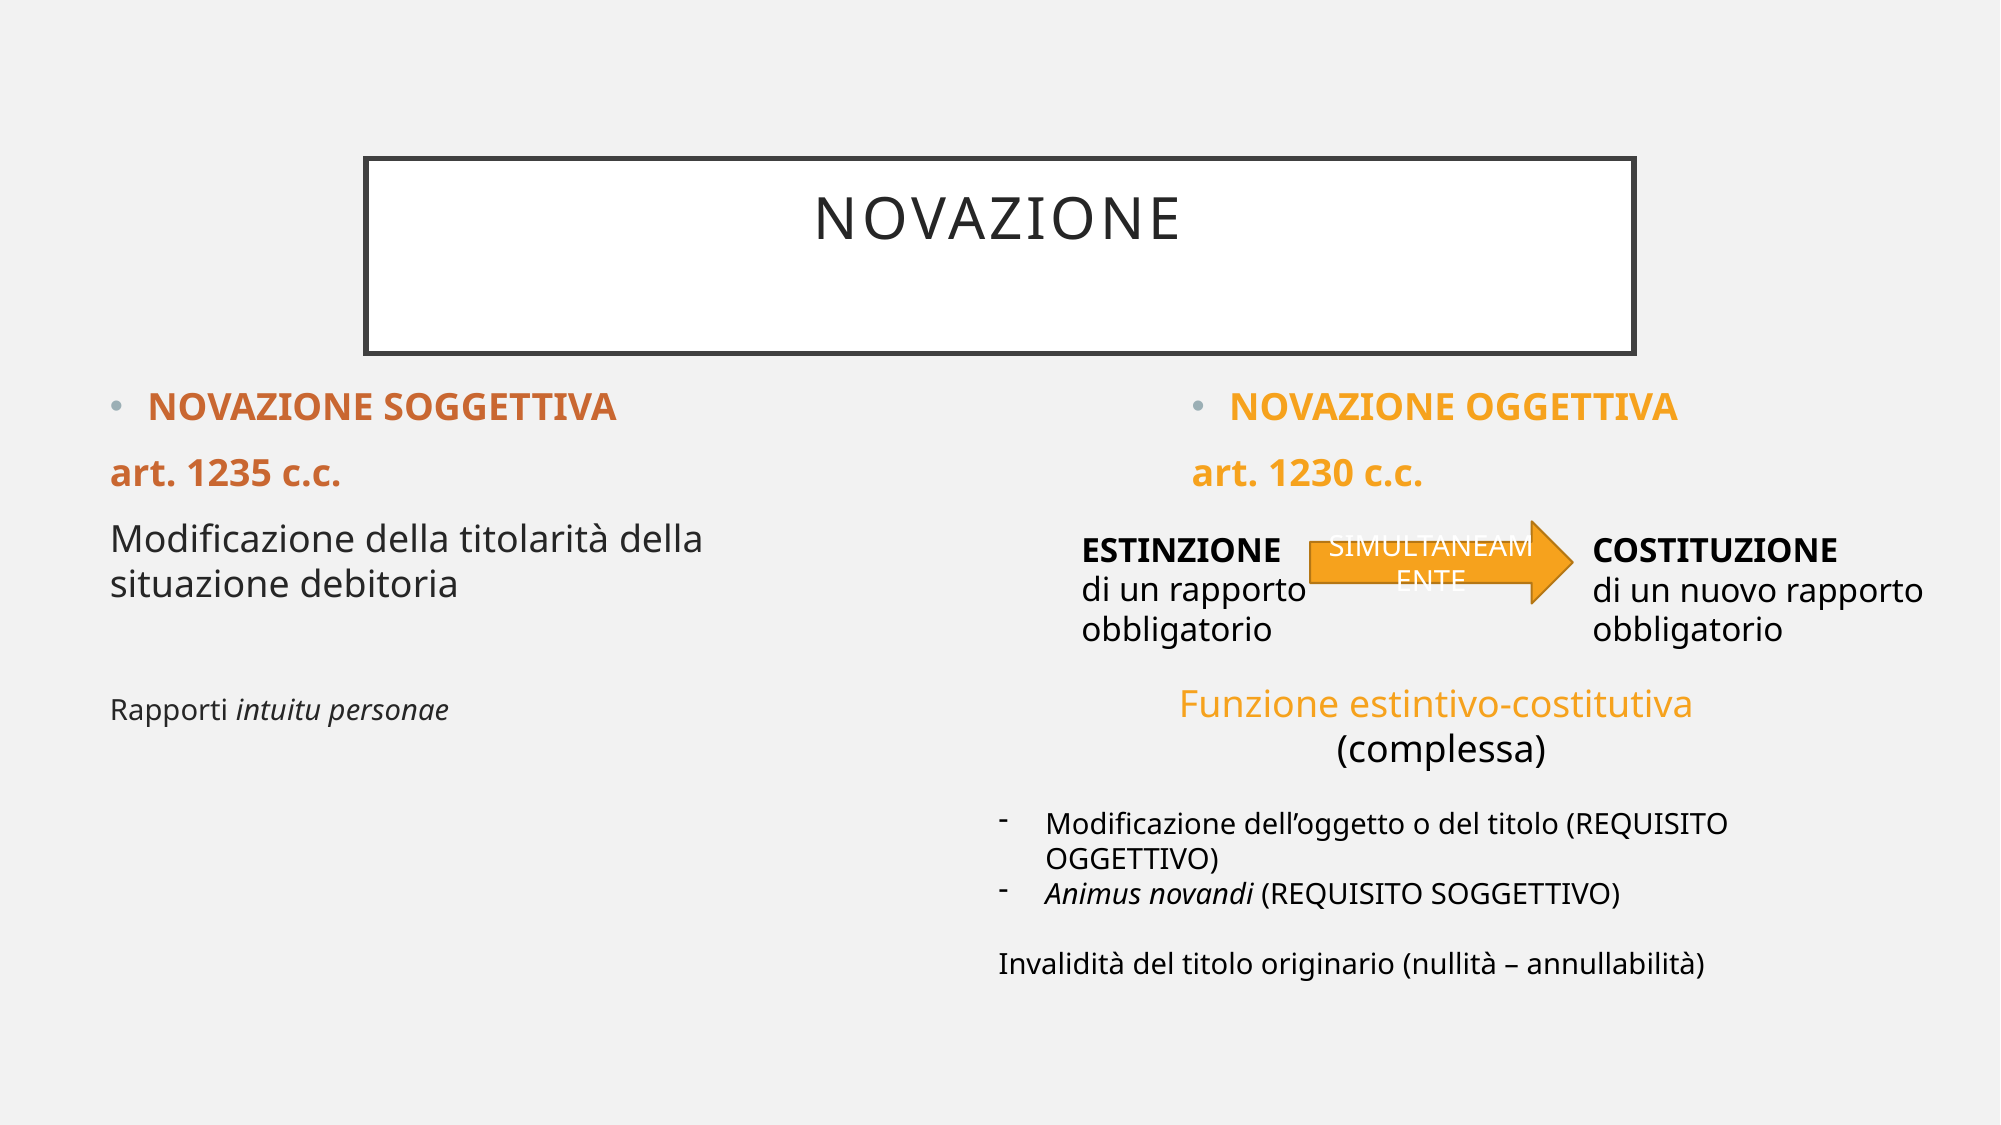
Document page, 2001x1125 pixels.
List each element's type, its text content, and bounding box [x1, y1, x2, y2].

text_box NOVAZIONE OGGETTIVA art. 1230 c.c. [1176, 375, 2000, 506]
text_box ESTINZIONE di un rapporto obbligatorio [1066, 521, 1375, 656]
list NOVAZIONE SOGGETTIVA art. 1235 c.c. Modificazione della titolarità della situazione debitoria Rapporti intuitu personae [94, 375, 763, 885]
text_box simultaneamente [1309, 520, 1574, 605]
text_box COSTITUZIONE di un nuovo rapporto obbligatorio [1577, 521, 1943, 656]
title Novazione [363, 156, 1637, 356]
text_box Funzione estintivo-costitutiva (complessa) Modificazione dell’oggetto o del titolo (REQUISITO OGGETTIVO) Animus novandi (REQUISITO SOGGETTIVO) Invalidità del titolo originario (nullità – annullabilità) [983, 673, 1900, 1033]
